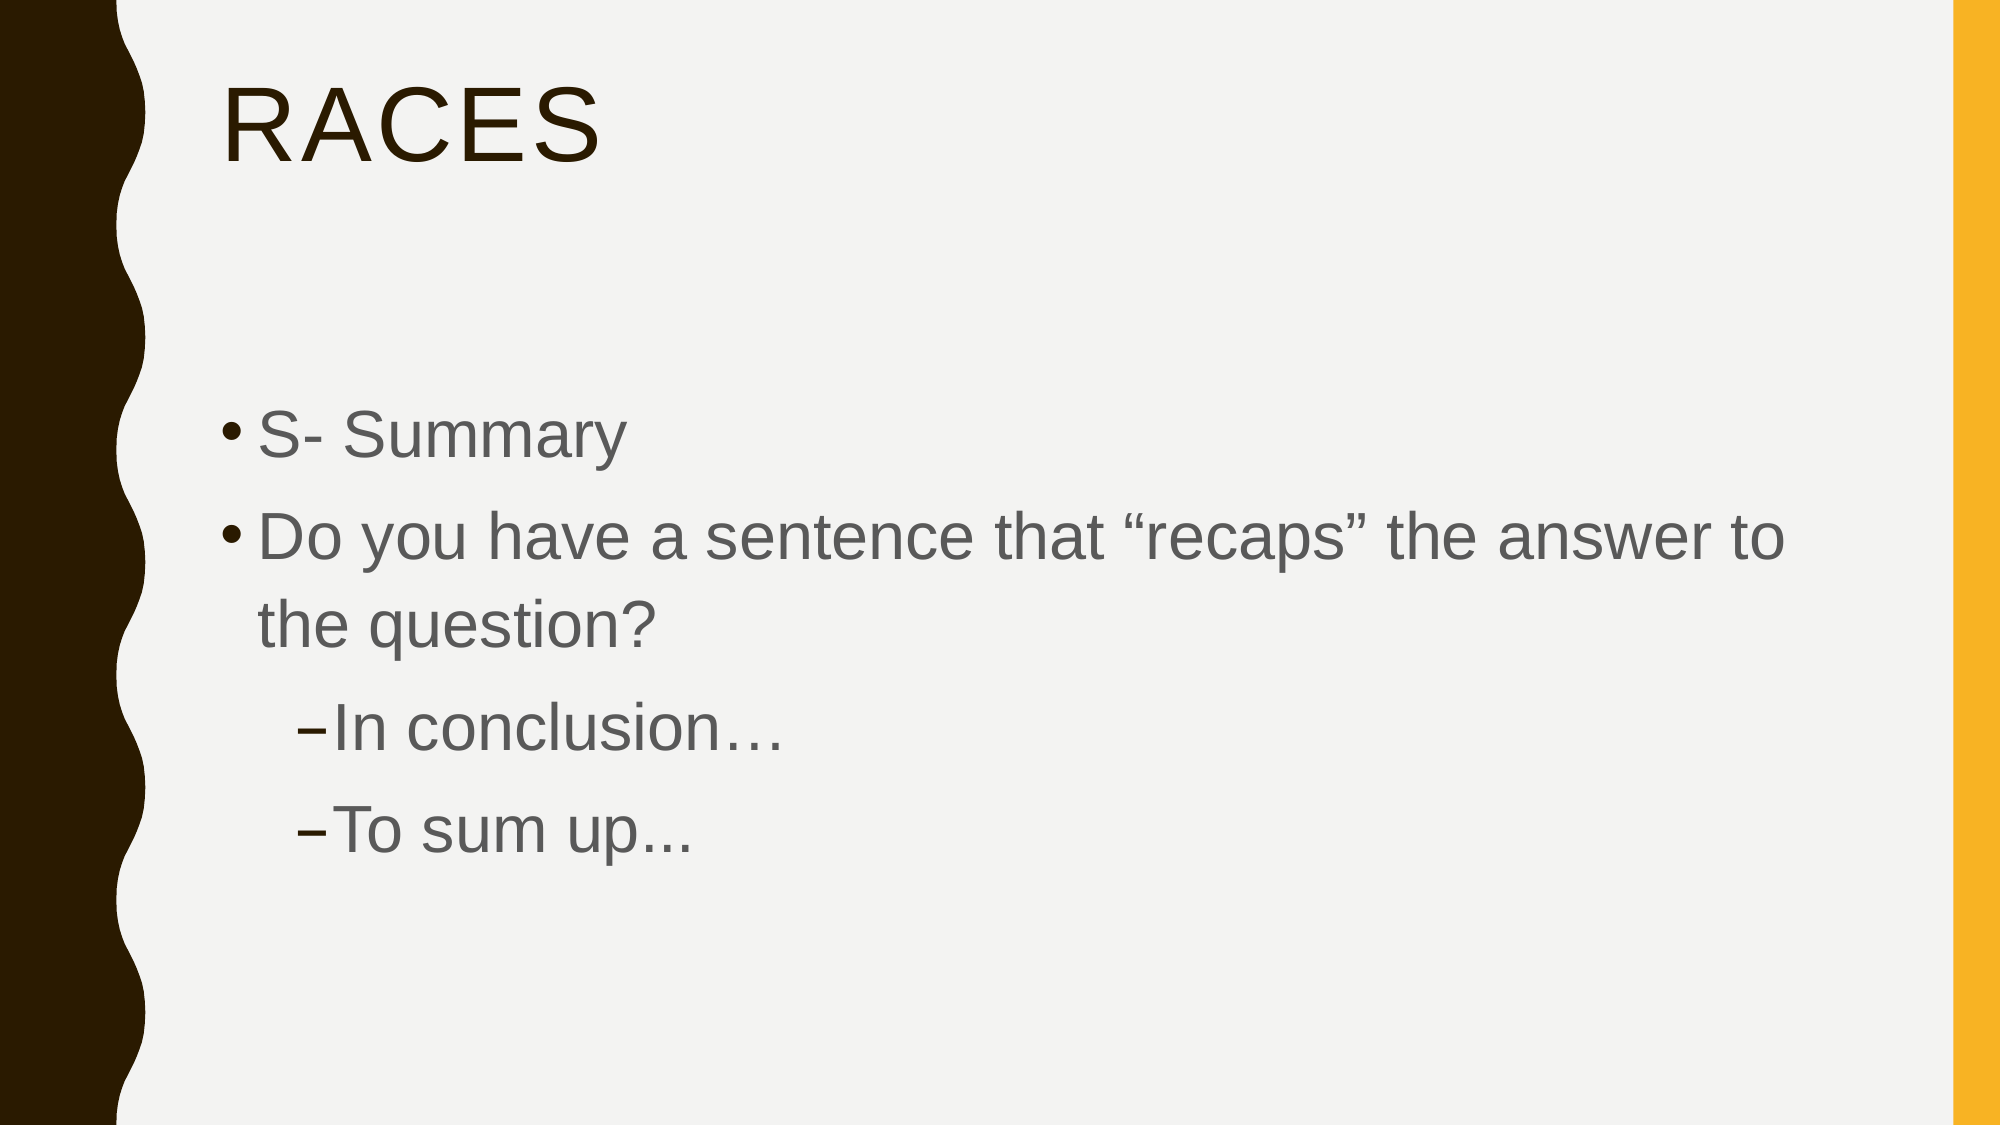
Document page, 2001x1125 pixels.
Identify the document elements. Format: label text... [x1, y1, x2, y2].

title RACES [205, 62, 1875, 308]
list S- Summary Do you have a sentence that “recaps” the answer to the question? In conclusion… To sum up... [205, 375, 1875, 965]
